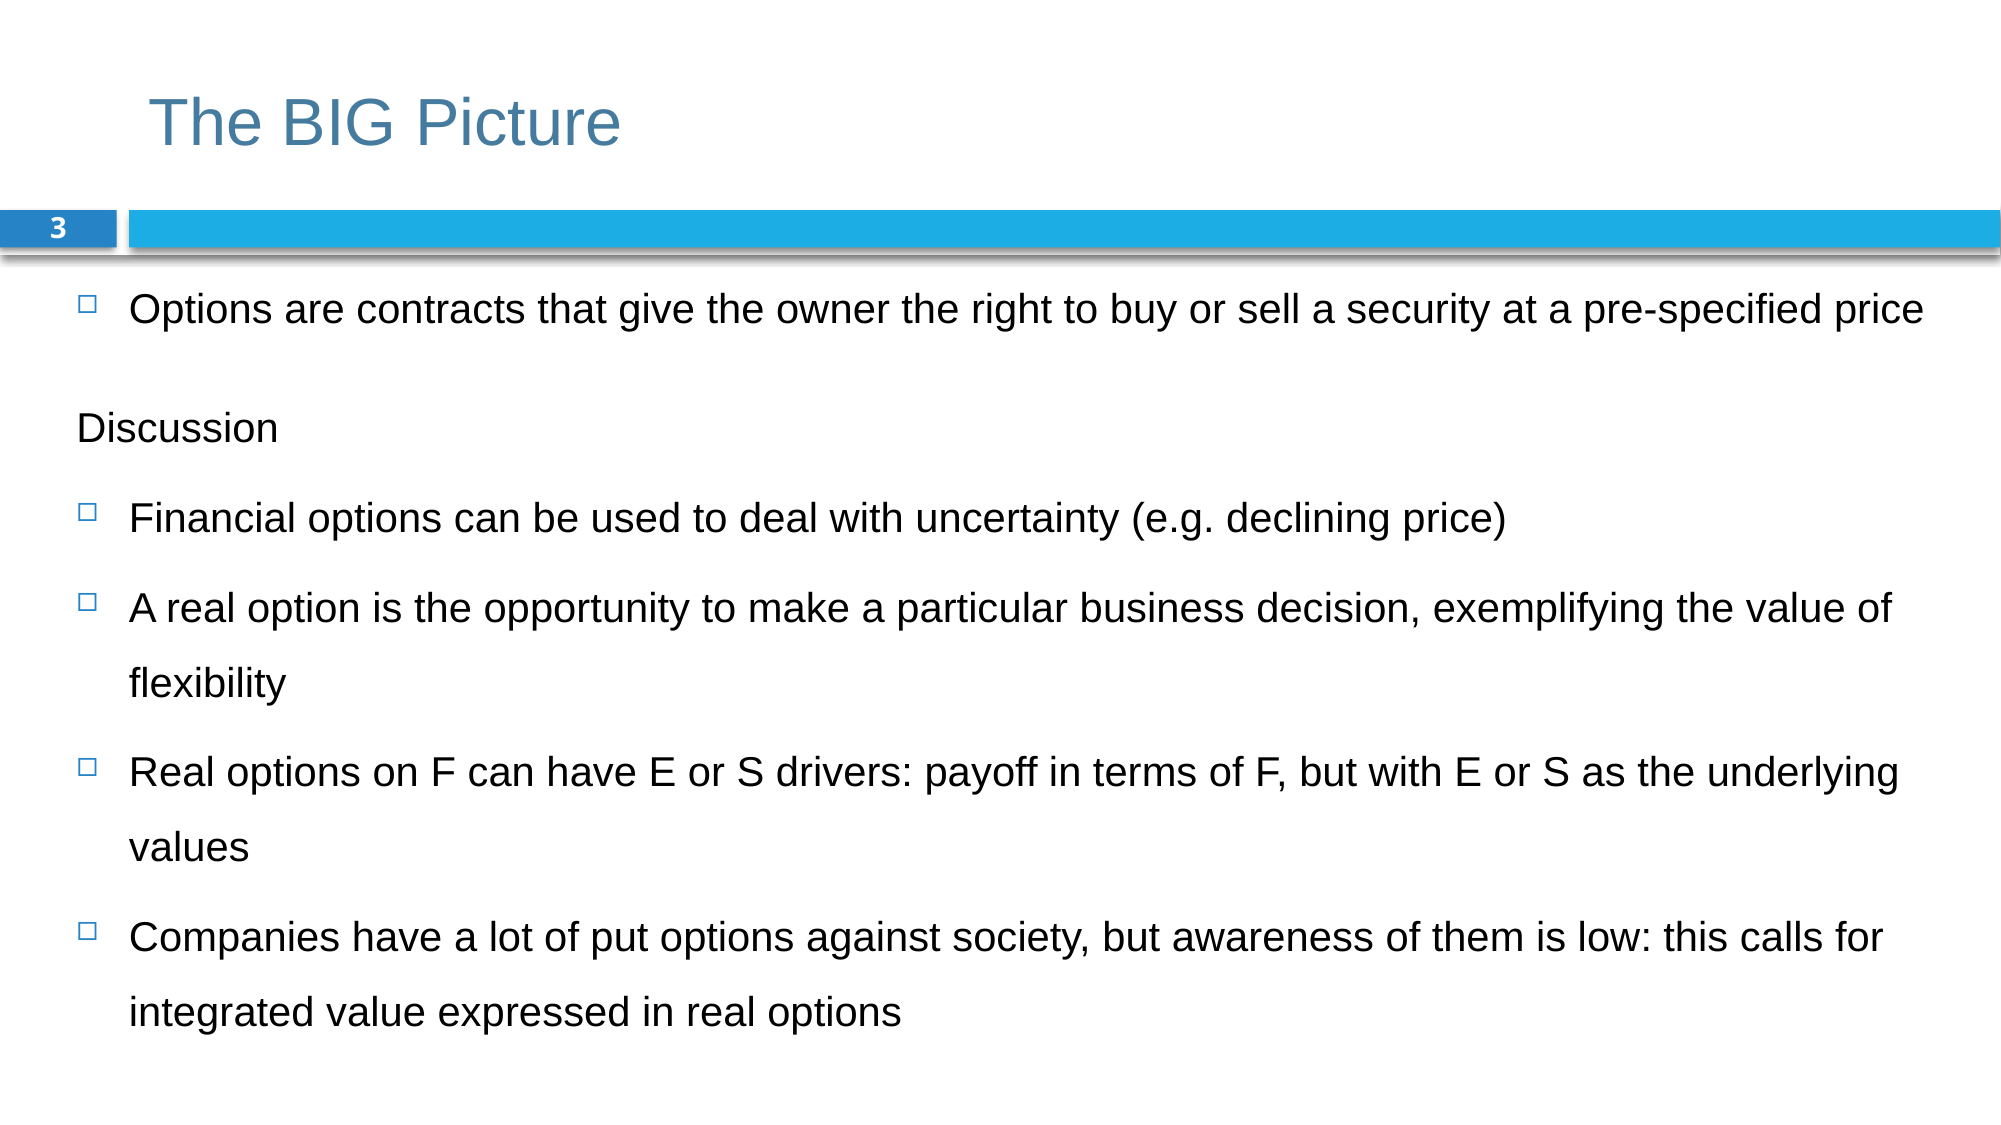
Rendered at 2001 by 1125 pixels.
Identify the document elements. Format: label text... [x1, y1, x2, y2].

slide_number 3 [0, 208, 117, 249]
title The BIG Picture [133, 37, 1918, 200]
list Options are contracts that give the owner the right to buy or sell a security at a pre-specified price Discussion Financial options can be used to deal with uncertainty (e.g. declining price) A real option is the opportunity to make a particular business decision, exemplifying the value of flexibility Real options on F can have E or S drivers: payoff in terms of F, but with E or S as the underlying values Companies have a lot of put options against society, but awareness of them is low: this calls for integrated value expressed in real options [61, 249, 1952, 1089]
